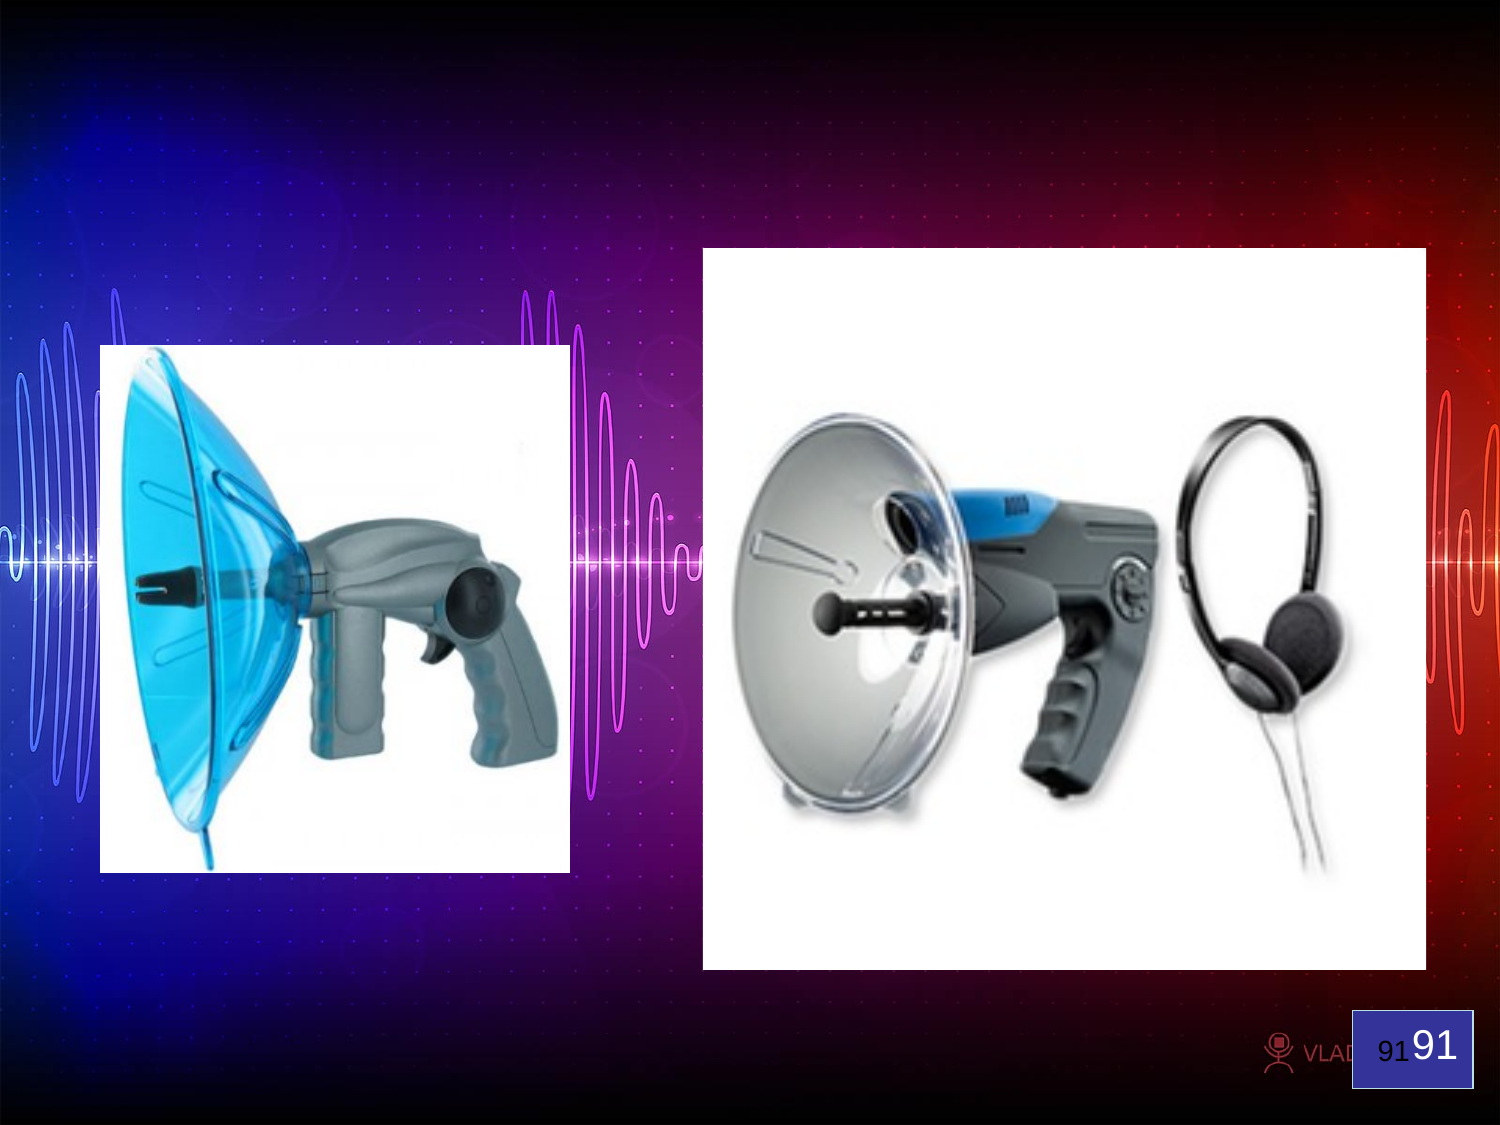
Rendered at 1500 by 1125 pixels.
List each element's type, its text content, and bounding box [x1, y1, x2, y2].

slide_number 91 [1074, 1024, 1426, 1103]
picture [0, 0, 1500, 1125]
